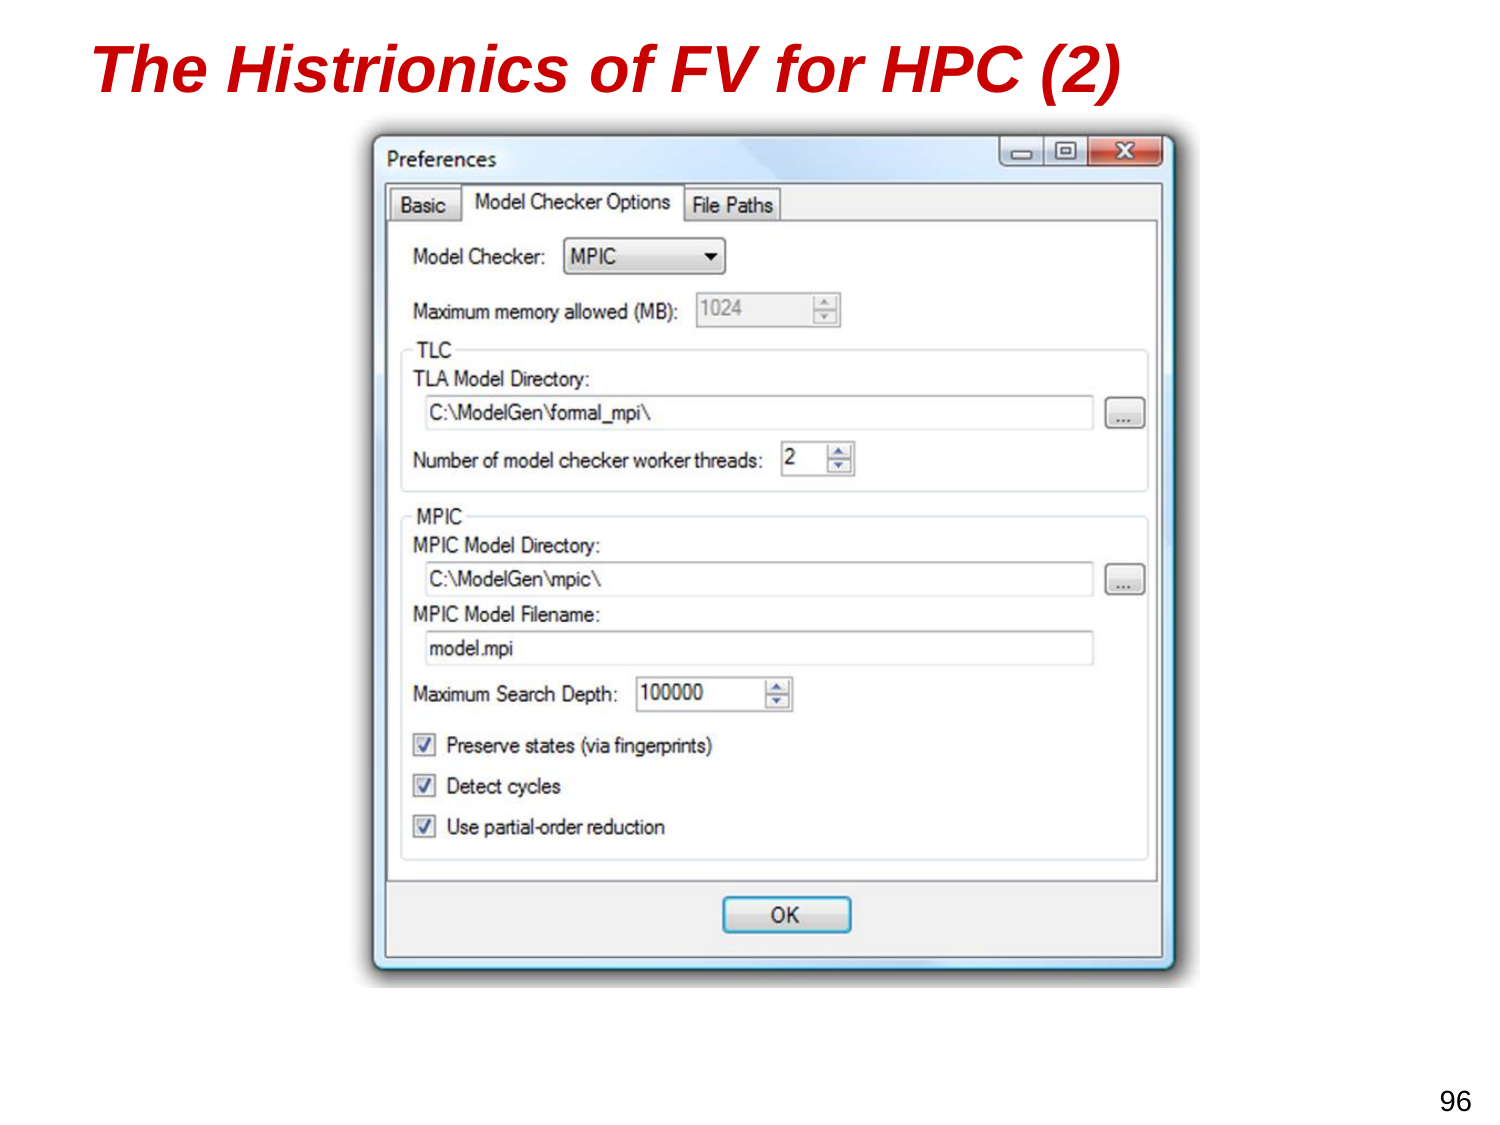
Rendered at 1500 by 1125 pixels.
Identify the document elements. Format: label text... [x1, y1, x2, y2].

text_box The Histrionics of FV for HPC (2) [74, 37, 1425, 104]
picture [345, 112, 1201, 988]
slide_number 96 [1174, 1074, 1488, 1125]
